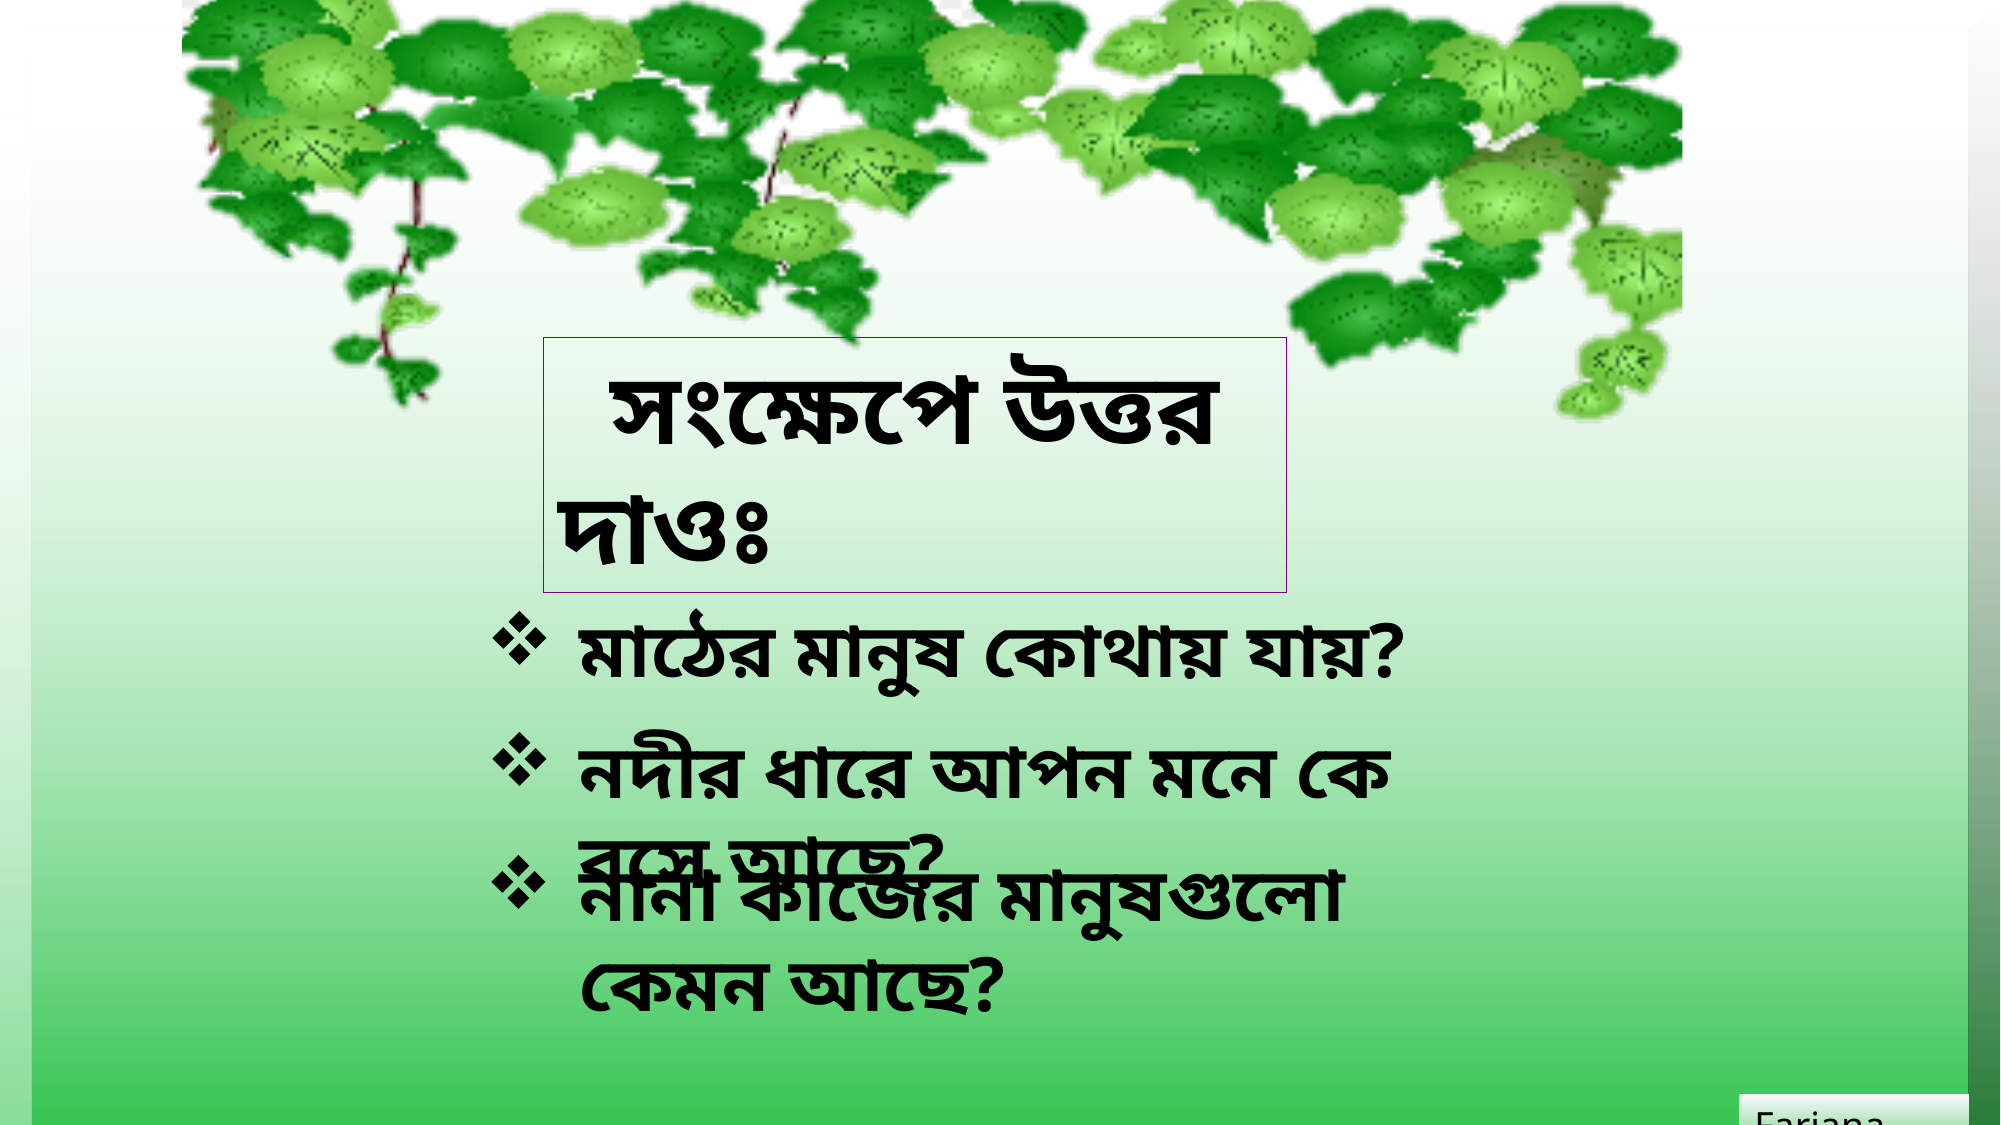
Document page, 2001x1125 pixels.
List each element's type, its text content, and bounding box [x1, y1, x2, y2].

text_box মাঠের মানুষ কোথায় যায়? [471, 621, 1517, 700]
text_box নদীর ধারে আপন মনে কে বসে আছে? [471, 716, 1517, 912]
picture [181, 0, 1683, 621]
text_box নানা কাজের মানুষগুলো কেমন আছে? [471, 838, 1467, 1034]
